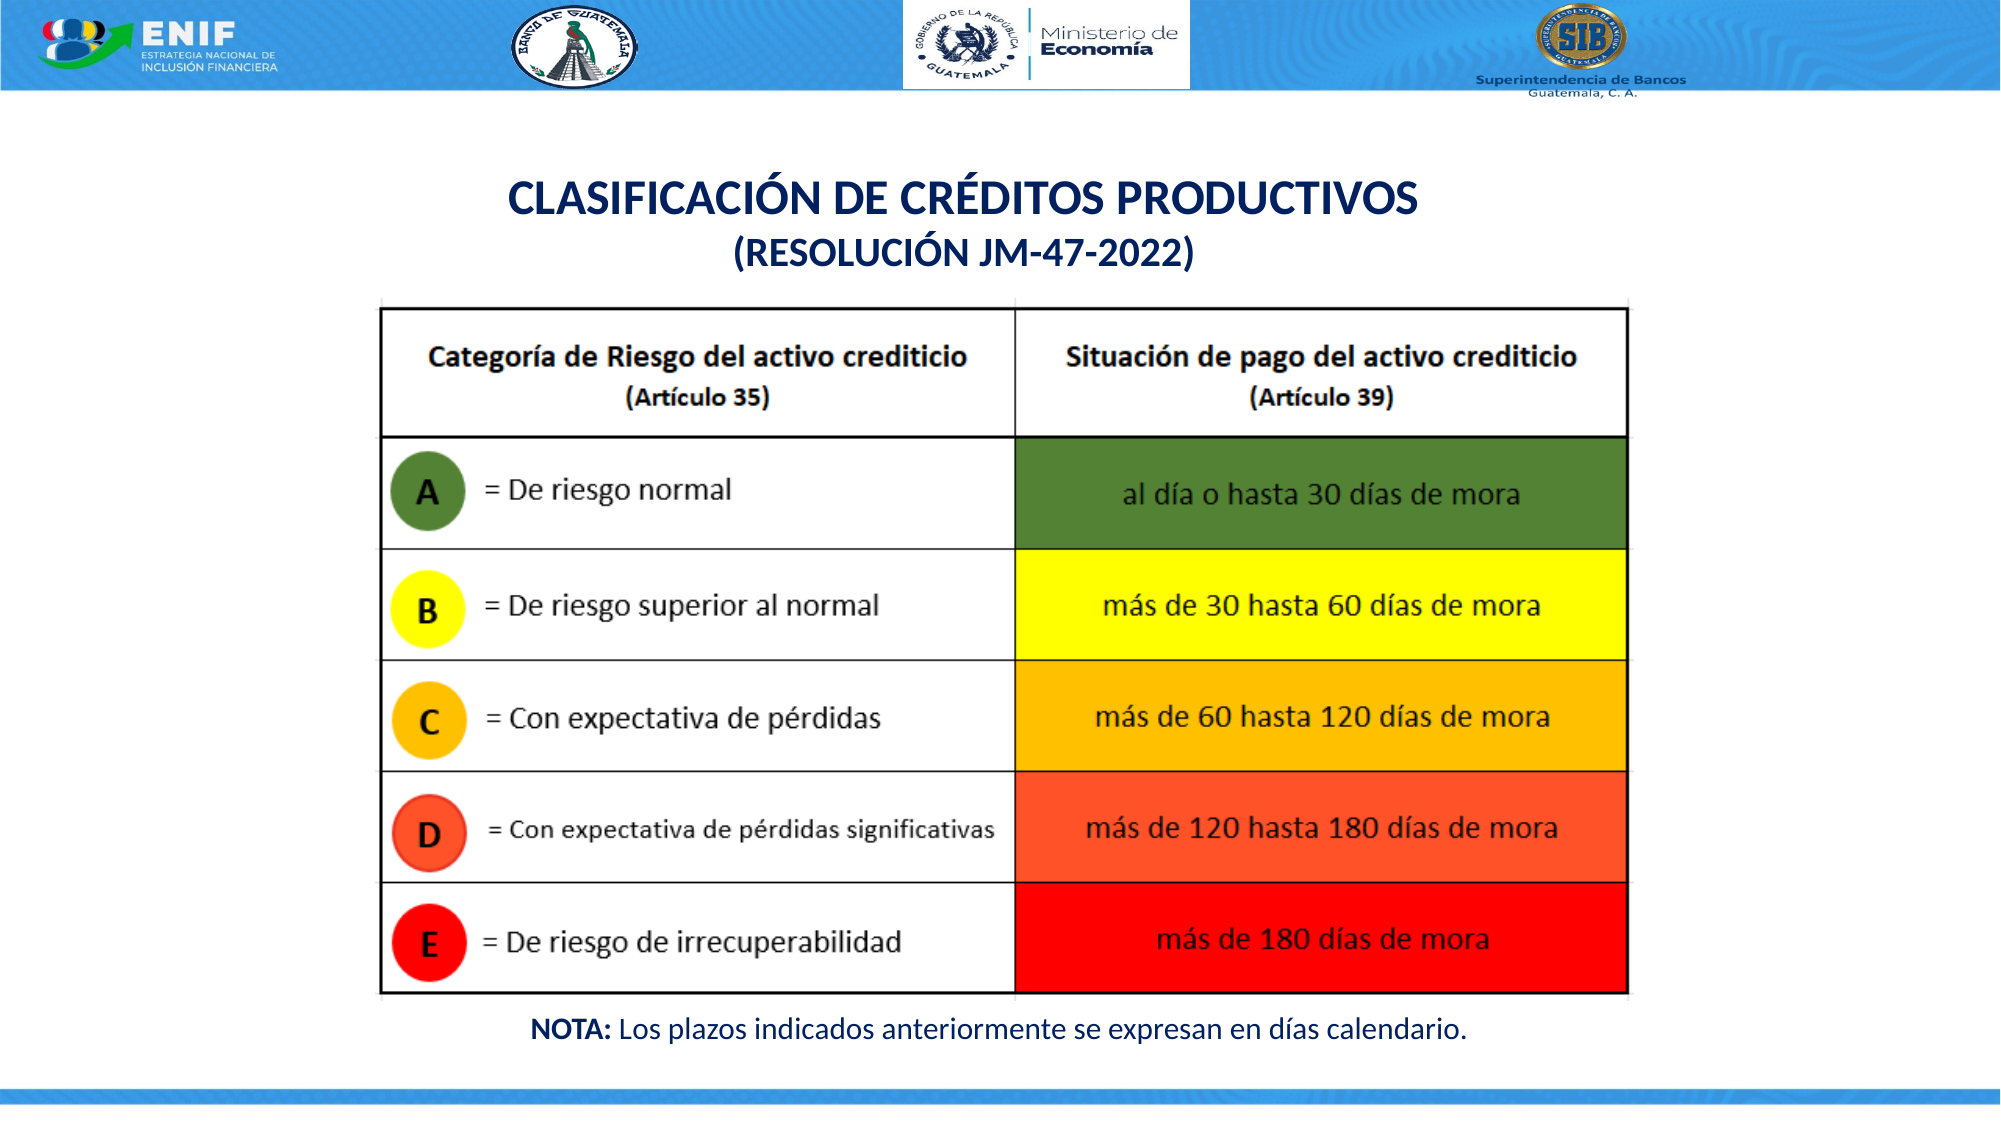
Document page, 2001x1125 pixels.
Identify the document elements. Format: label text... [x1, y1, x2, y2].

text_box NOTA: Los plazos indicados anteriormente se expresan en días calendario. [366, 1000, 1634, 1053]
text_box CLASIFICACIÓN DE CRÉDITOS PRODUCTIVOS (RESOLUCIÓN JM-47-2022) [214, 157, 1715, 282]
picture [903, 0, 1190, 89]
picture [0, 0, 2001, 1125]
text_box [511, 0, 1707, 109]
